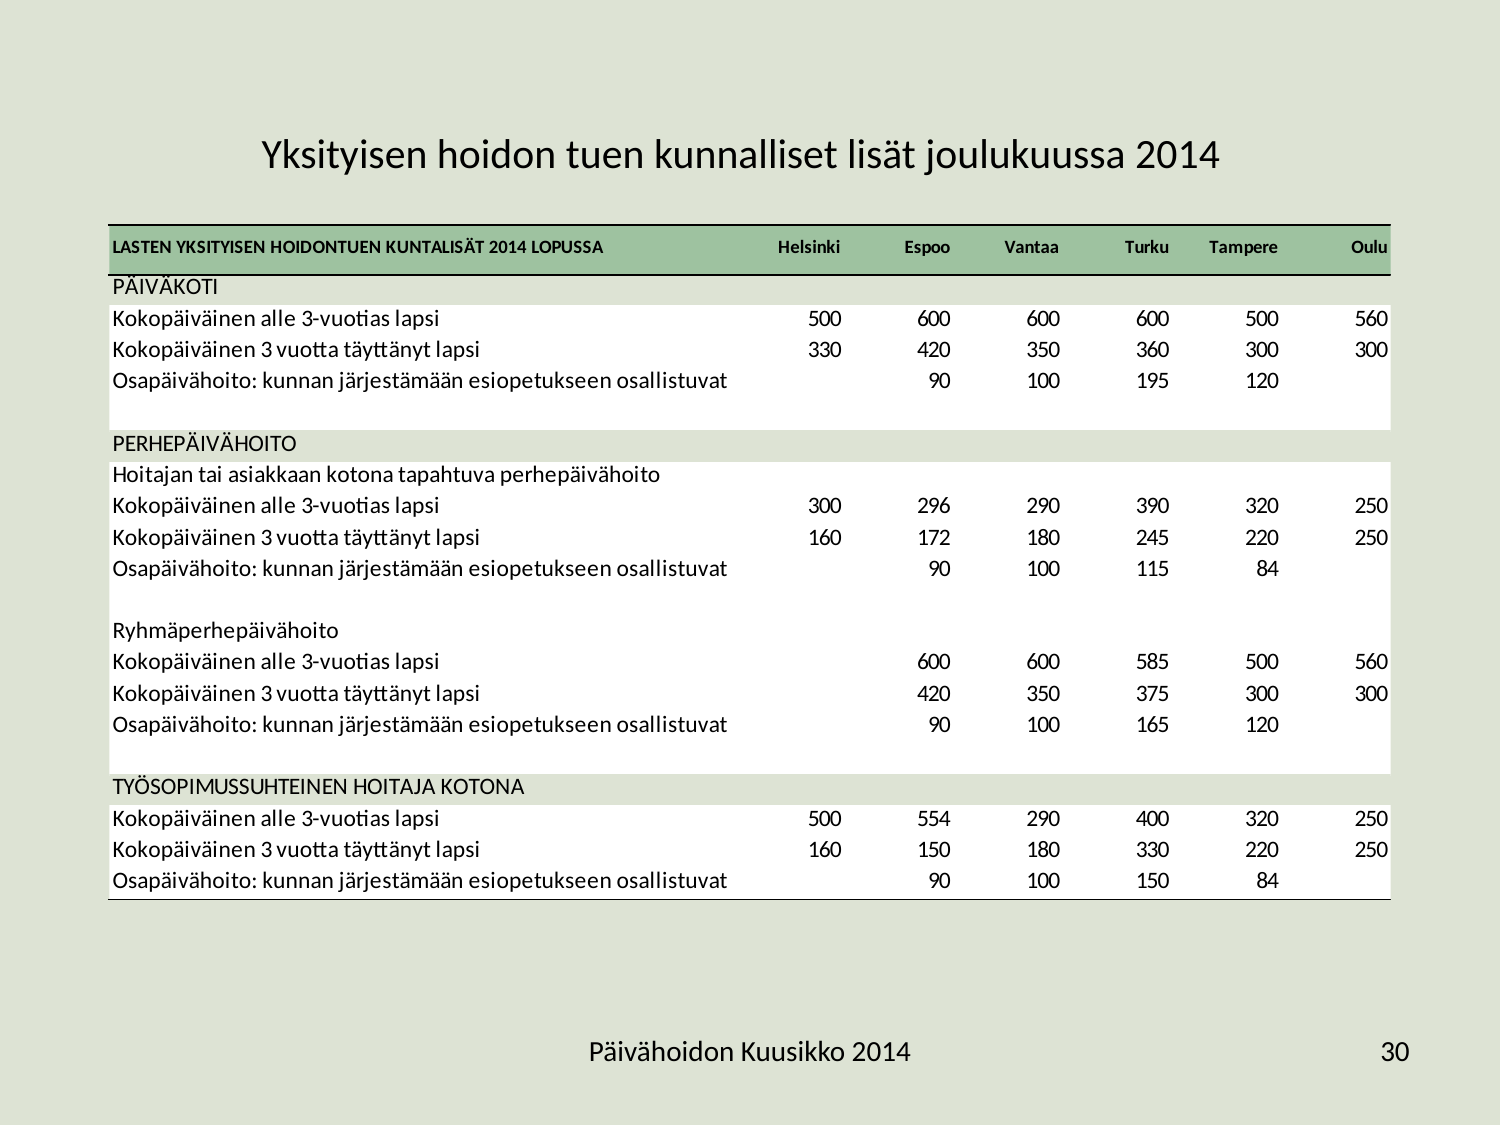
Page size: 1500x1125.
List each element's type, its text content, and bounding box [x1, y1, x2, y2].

picture [107, 223, 1393, 901]
slide_number 29 [1074, 1024, 1426, 1103]
title Yksityisen hoidon tuen kunnalliset lisät joulukuussa 2014 [66, 101, 1417, 202]
footer Päivähoidon Kuusikko 2014 [512, 1024, 988, 1103]
